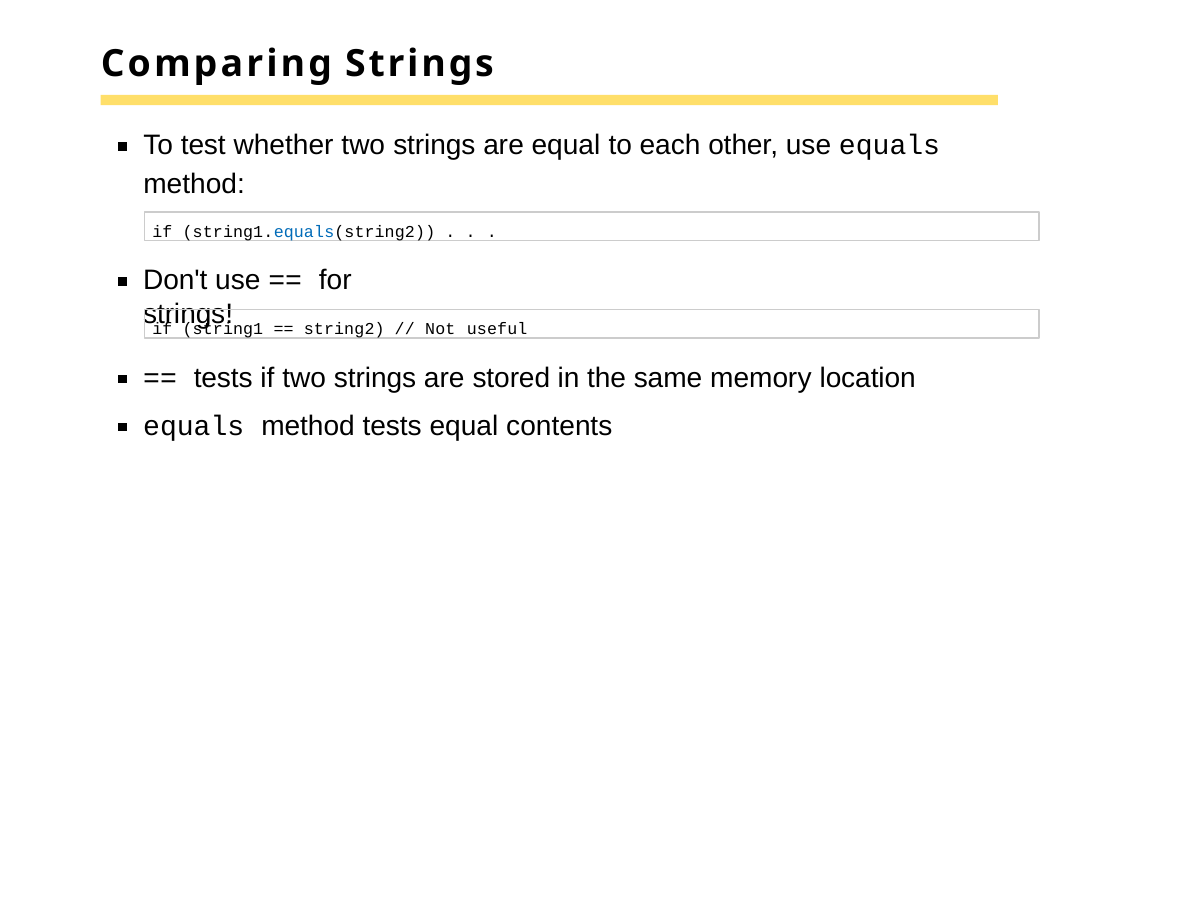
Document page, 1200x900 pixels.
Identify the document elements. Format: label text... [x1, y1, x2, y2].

text_box Don't use == for strings! [141, 261, 447, 329]
text_box if (string1 == string2) // Not useful [144, 309, 1040, 338]
text_box To test whether two strings are equal to each other, use equals method: [141, 126, 956, 200]
text_box if (string1.equals(string2)) . . . [144, 211, 1040, 241]
text_box == tests if two strings are stored in the same memory location equals method tests equal contents [141, 359, 919, 441]
title Comparing Strings [98, 39, 1102, 190]
